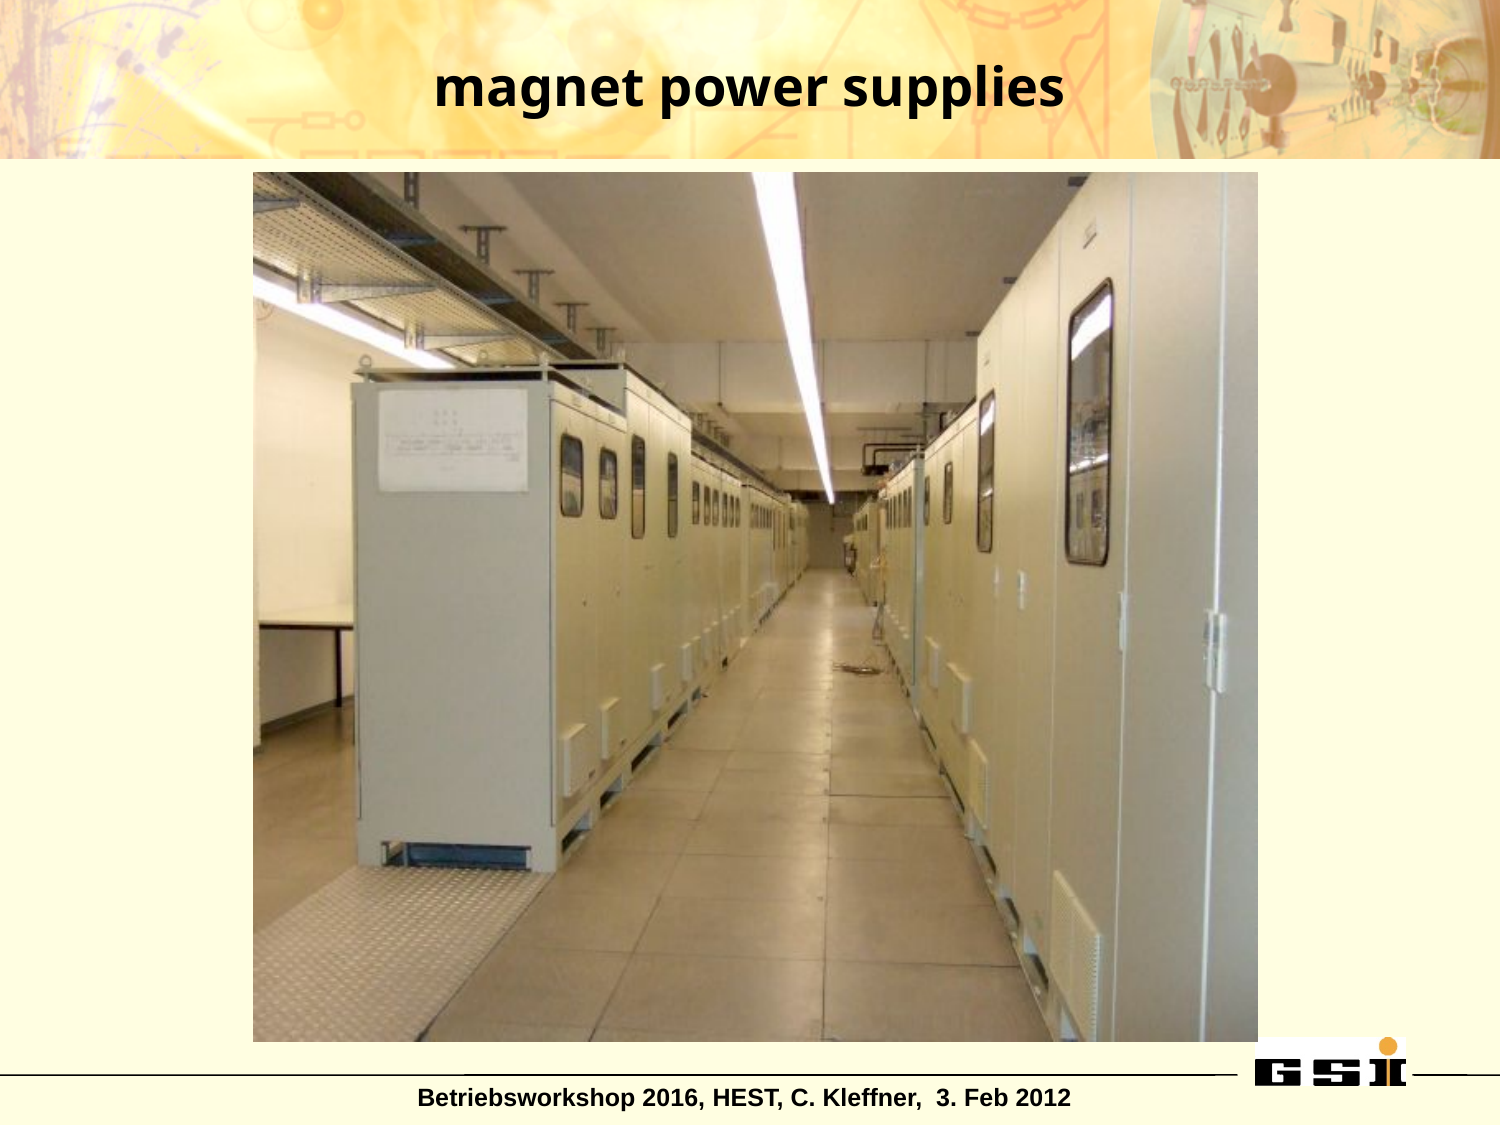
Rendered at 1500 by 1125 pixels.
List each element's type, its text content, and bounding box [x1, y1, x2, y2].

picture [253, 172, 1406, 1086]
title magnet power supplies [75, 45, 1425, 149]
